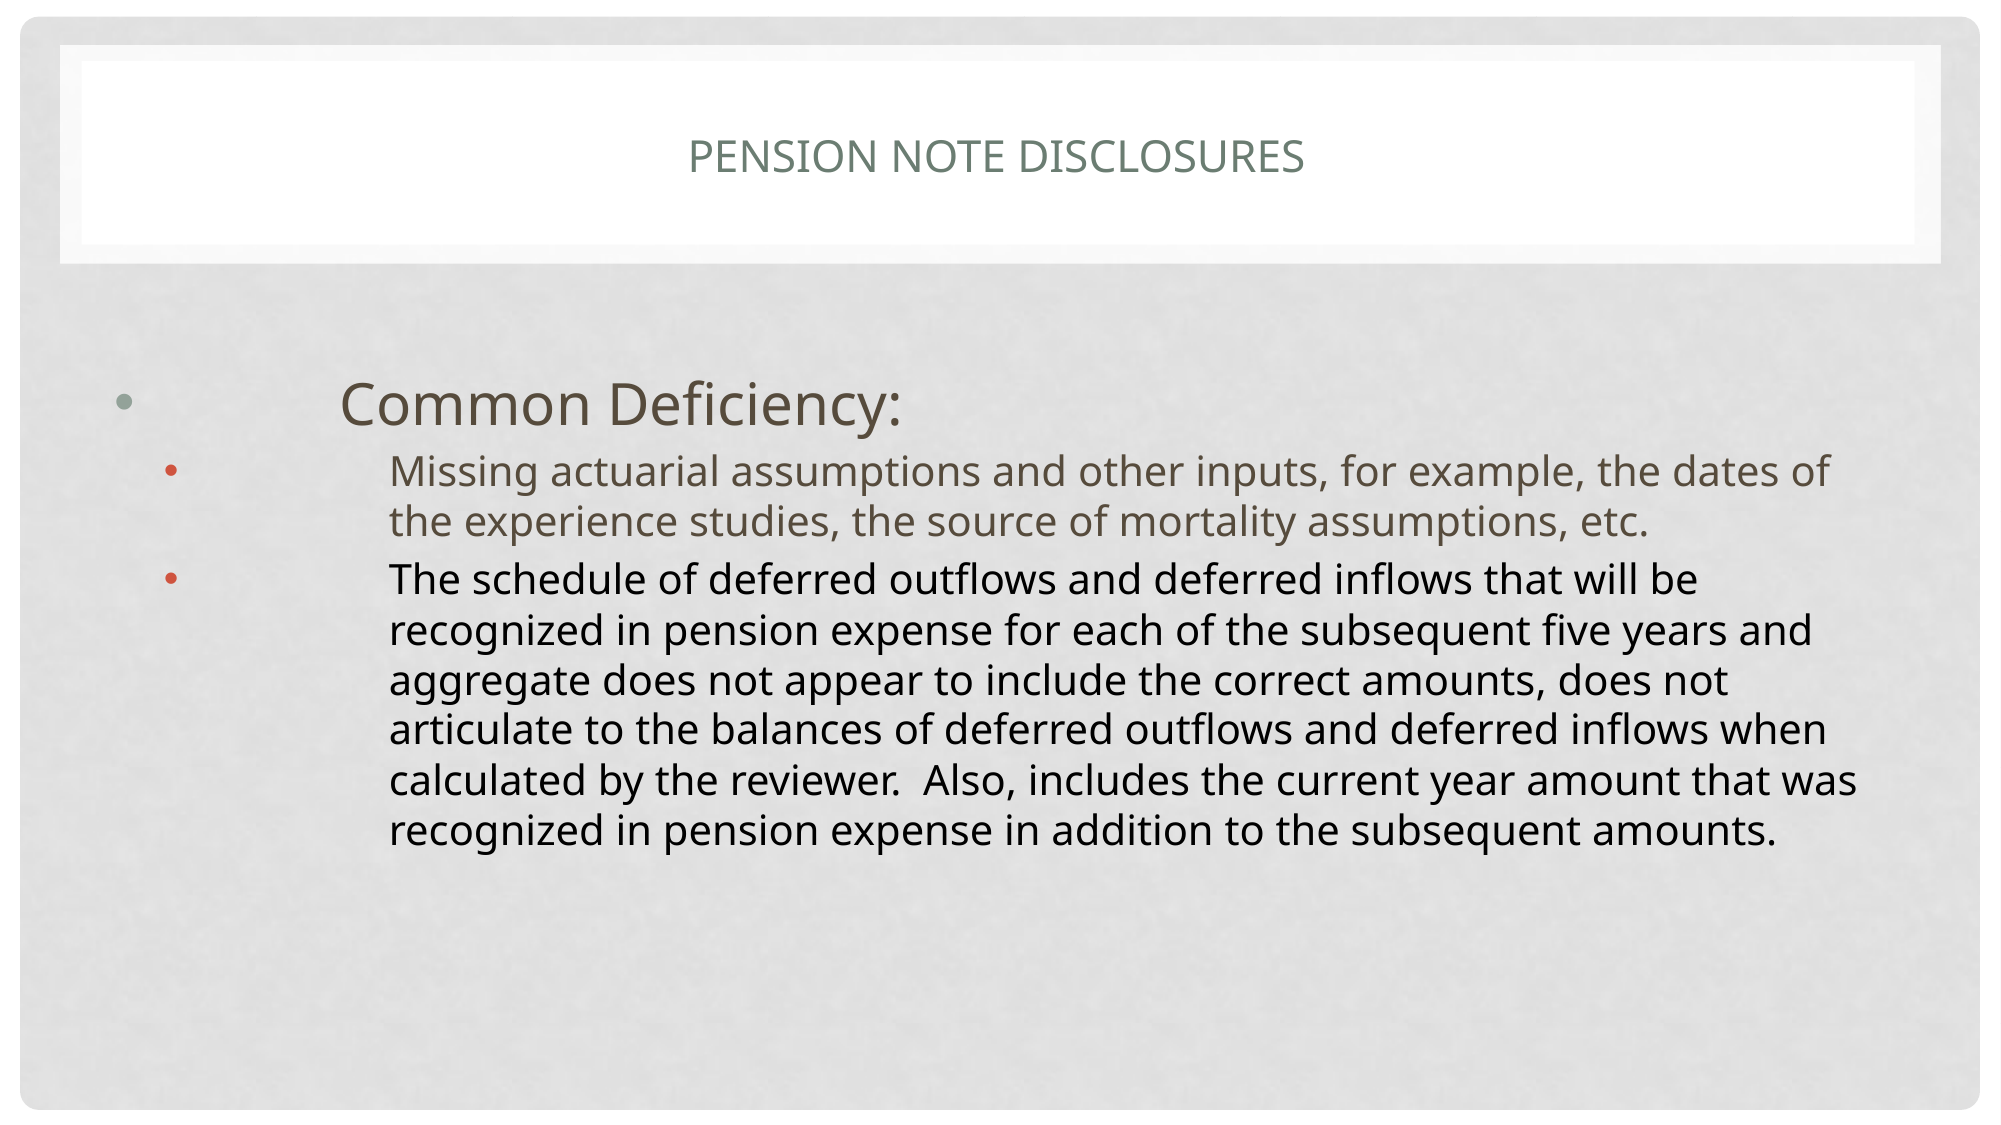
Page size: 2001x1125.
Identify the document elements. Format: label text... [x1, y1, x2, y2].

list Common Deficiency: Missing actuarial assumptions and other inputs, for example, the dates of the experience studies, the source of mortality assumptions, etc. The schedule of deferred outflows and deferred inflows that will be recognized in pension expense for each of the subsequent five years and aggregate does not appear to include the correct amounts, does not articulate to the balances of deferred outflows and deferred inflows when calculated by the reviewer. Also, includes the current year amount that was recognized in pension expense in addition to the subsequent amounts. [99, 287, 1900, 1005]
title Pension Note Disclosures [93, 66, 1900, 238]
